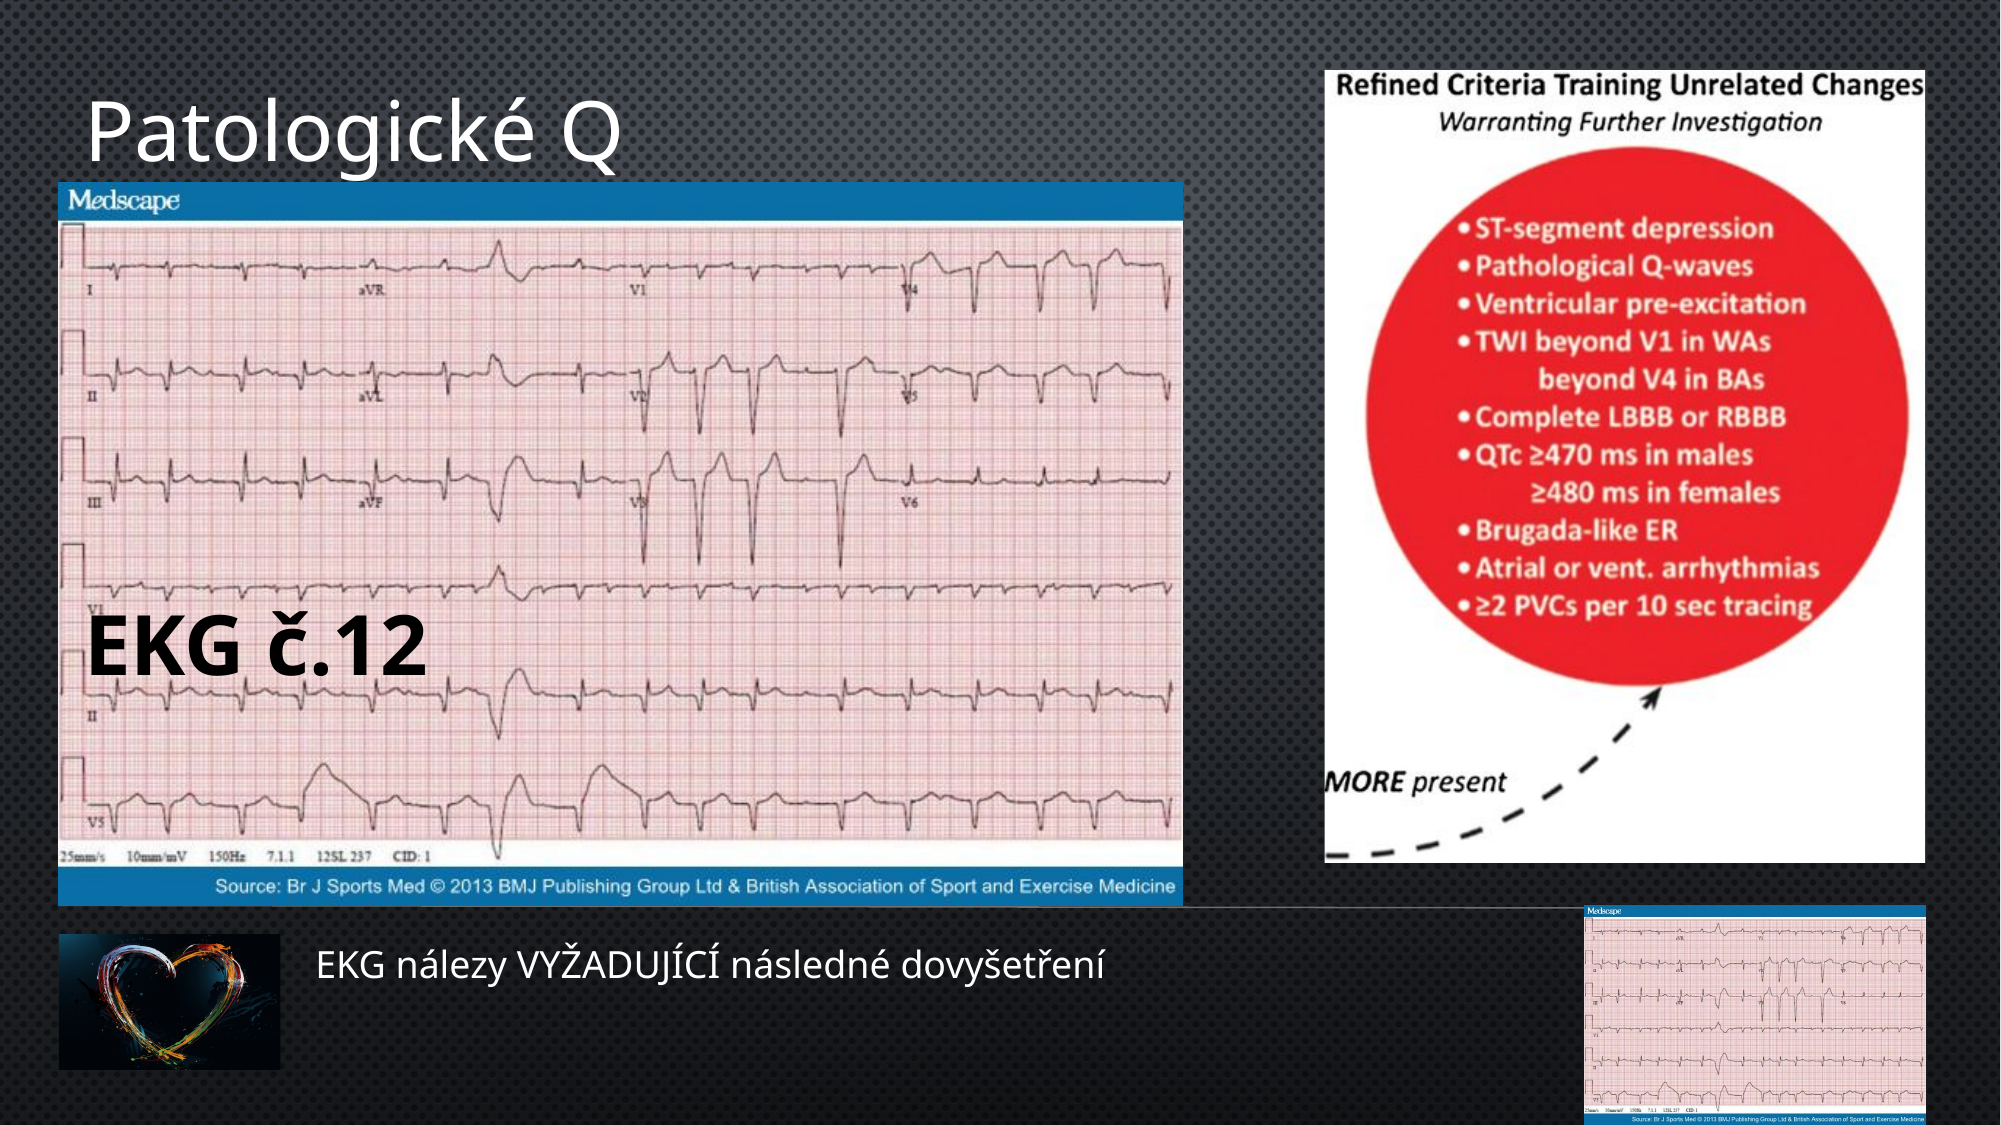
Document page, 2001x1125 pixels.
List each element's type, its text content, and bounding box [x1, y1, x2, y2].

picture [402, 901, 415, 906]
picture [248, 900, 281, 906]
picture [58, 933, 281, 1070]
picture [357, 211, 384, 215]
picture [1324, 70, 1926, 863]
text_box EKG nálezy VYŽADUJÍCÍ následné dovyšetření [300, 933, 1122, 994]
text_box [58, 905, 1583, 909]
text_box Patologické Q Delší než 40 ms hlubší než 25 % vlny R v souvisejících svodech „ …For patients with findings that remain truly in a gray zone (ie, not diagnostic for cardiomyopathy), we recommend full disclosure of the unknown nature of the risk with a personal decision by the athlete on whether to participate...“ ( Uberoi A et al In Circulation 2011:124) [69, 70, 1114, 182]
picture [1583, 905, 1926, 1125]
picture [227, 902, 238, 906]
picture [58, 182, 1183, 906]
